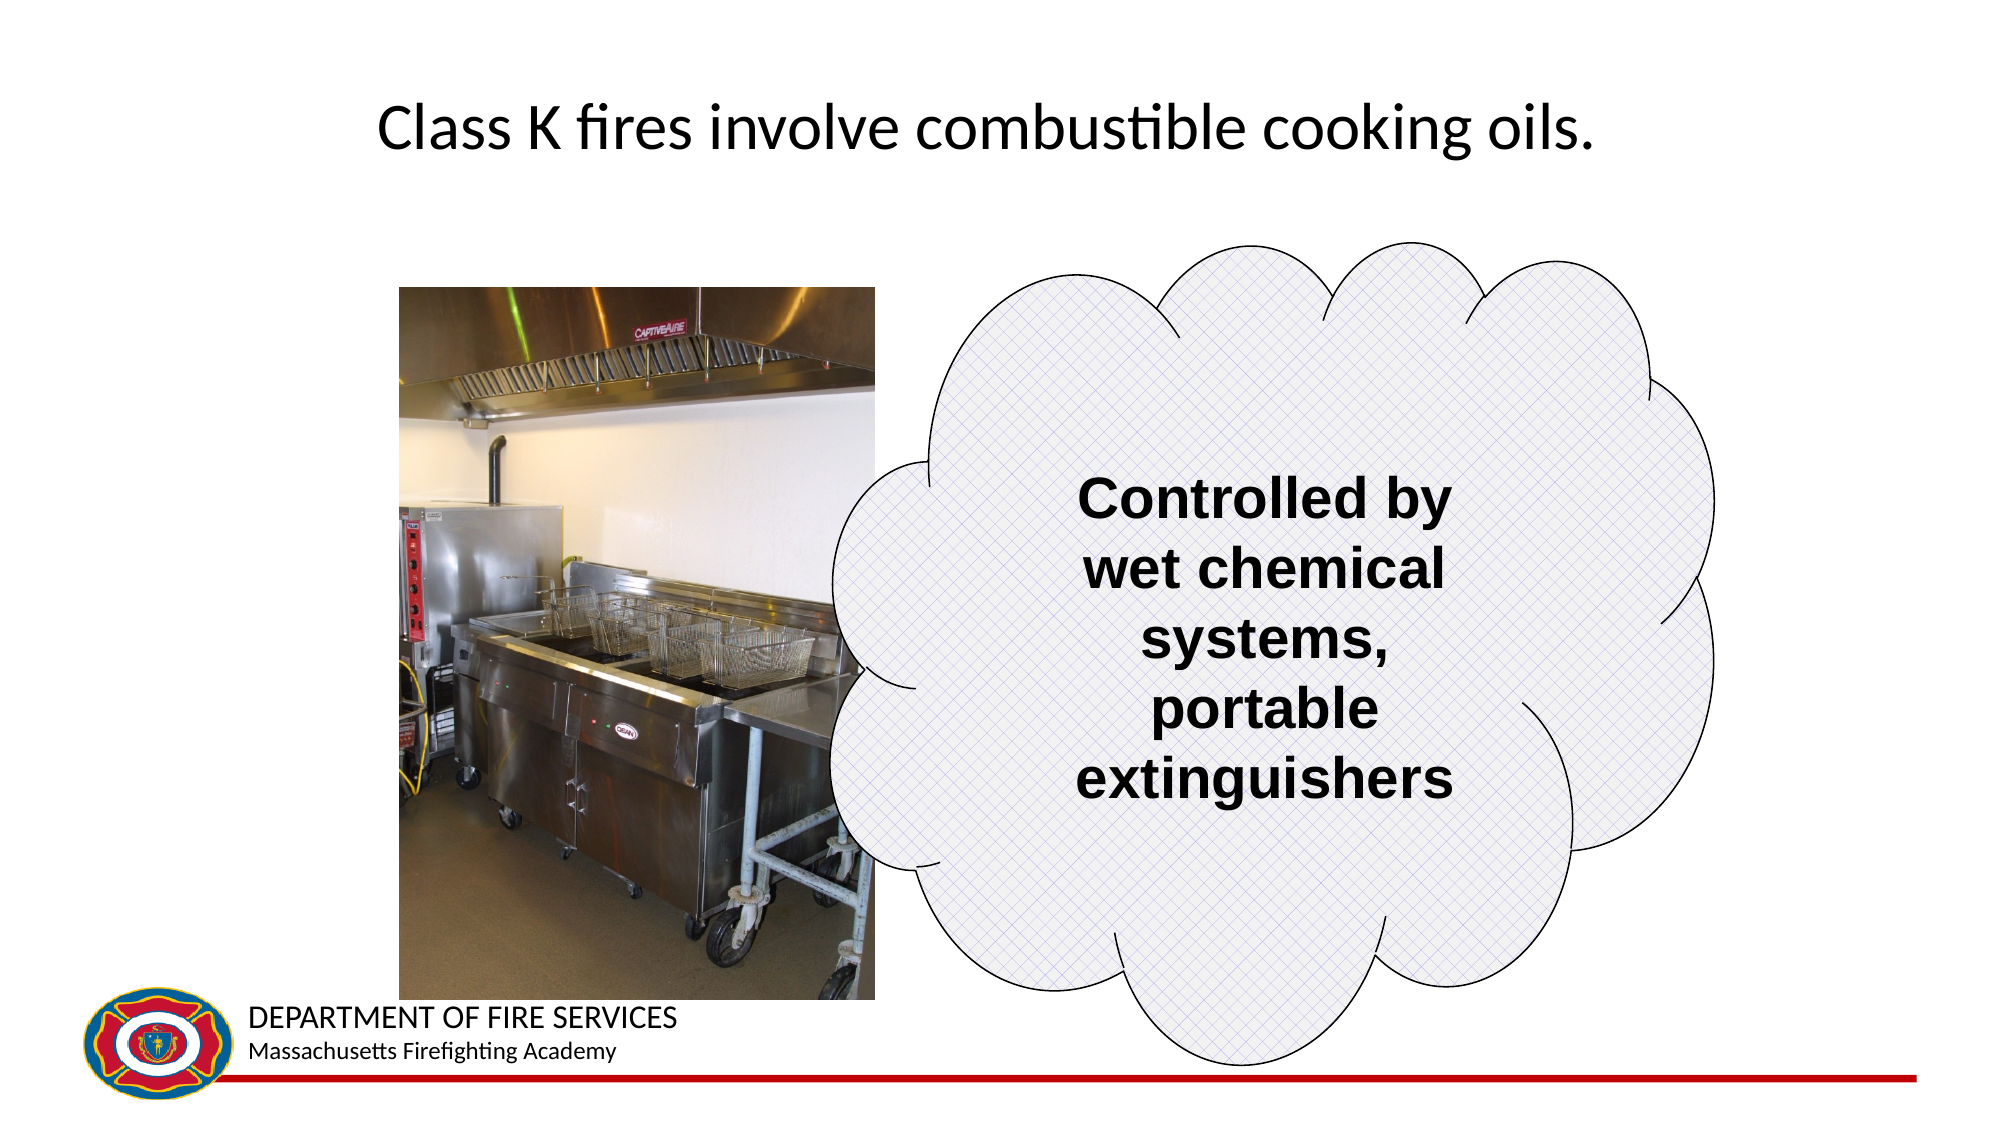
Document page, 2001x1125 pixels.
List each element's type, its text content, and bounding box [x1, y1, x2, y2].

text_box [827, 224, 1714, 1064]
title Class K fires involve combustible cooking oils. [362, 75, 1638, 225]
picture [83, 987, 234, 1100]
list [399, 287, 822, 1001]
